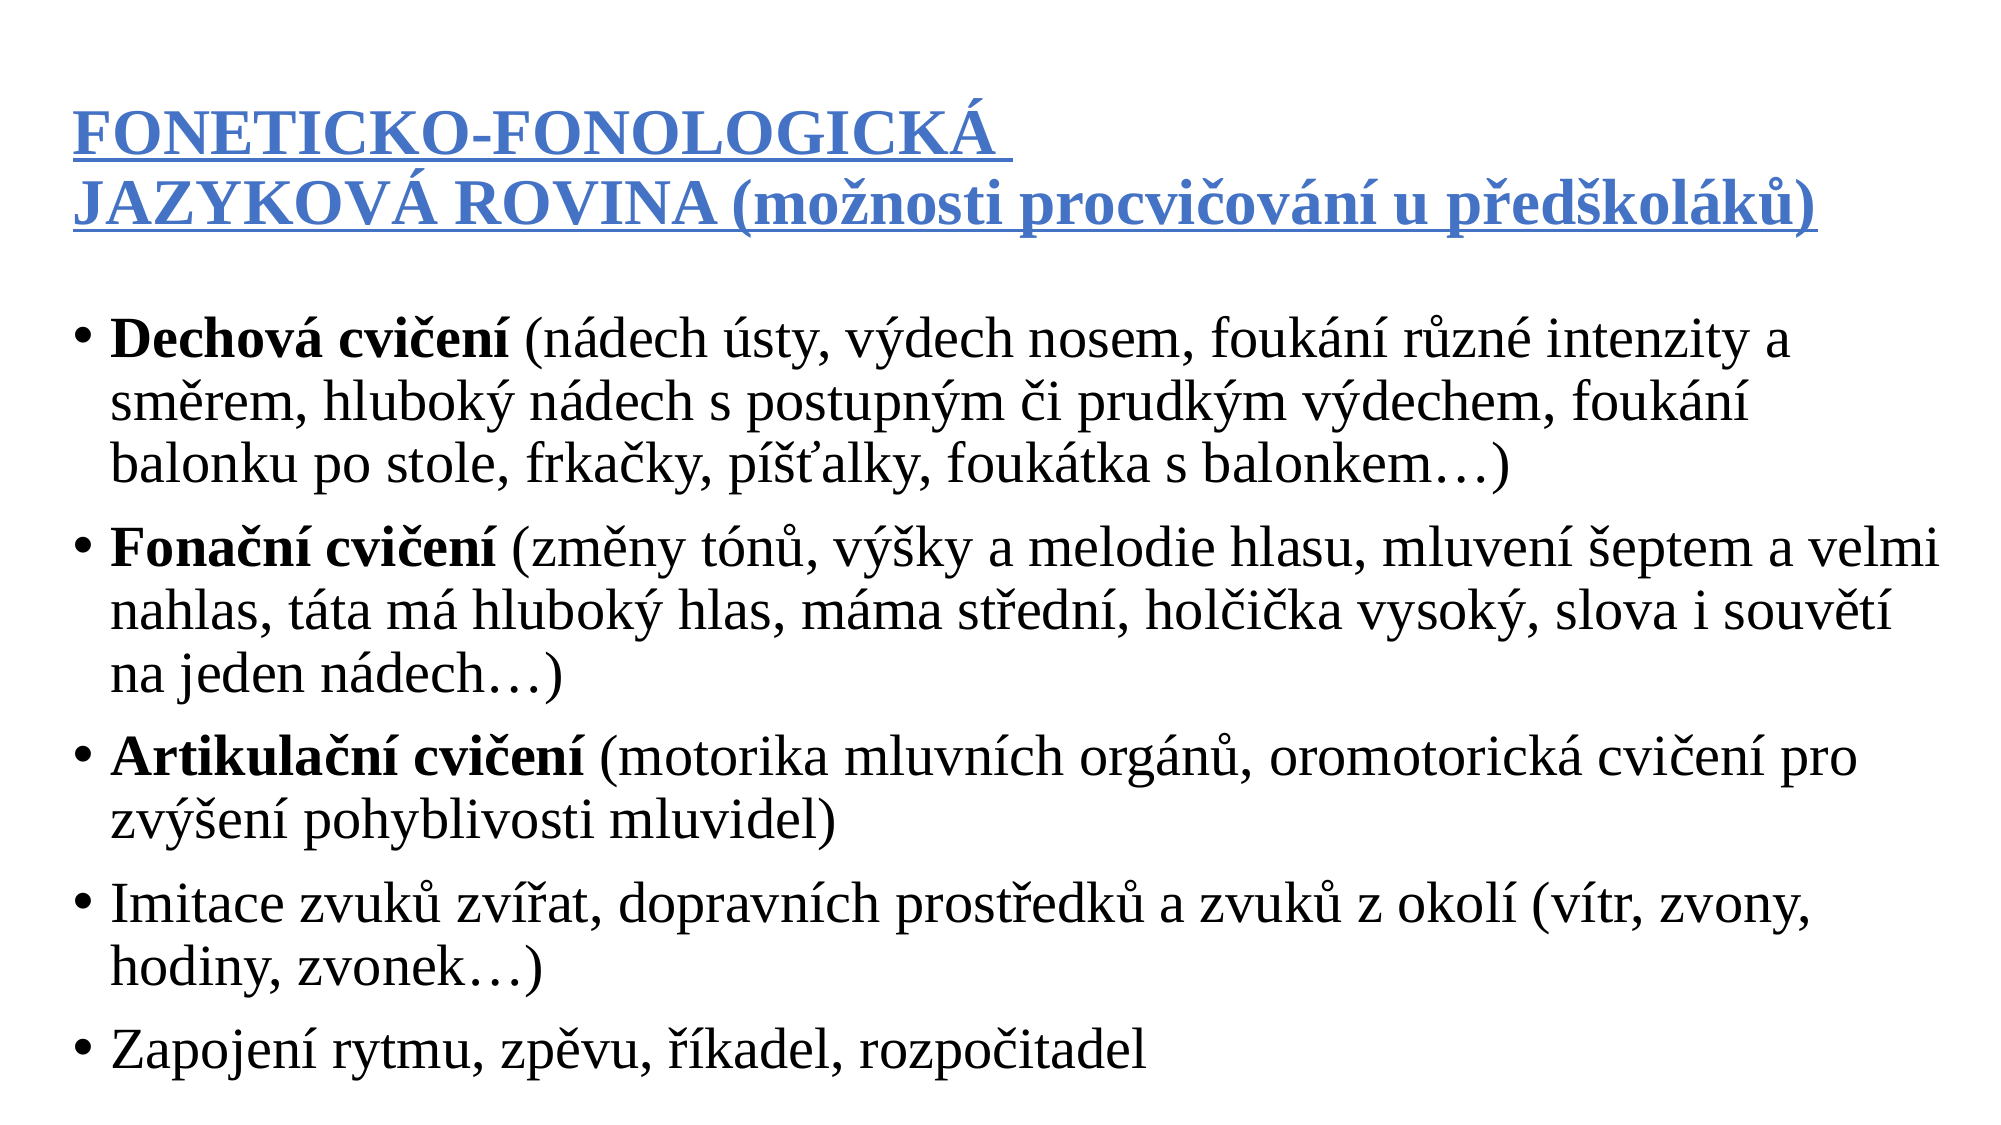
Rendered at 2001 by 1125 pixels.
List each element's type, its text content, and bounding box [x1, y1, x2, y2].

title FONETICKO-FONOLOGICKÁ JAZYKOVÁ ROVINA (možnosti procvičování u předškoláků) [57, 59, 1863, 278]
list Dechová cvičení (nádech ústy, výdech nosem, foukání různé intenzity a směrem, hluboký nádech s postupným či prudkým výdechem, foukání balonku po stole, frkačky, píšťalky, foukátka s balonkem…) Fonační cvičení (změny tónů, výšky a melodie hlasu, mluvení šeptem a velmi nahlas, táta má hluboký hlas, máma střední, holčička vysoký, slova i souvětí na jeden nádech…) Artikulační cvičení (motorika mluvních orgánů, oromotorická cvičení pro zvýšení pohyblivosti mluvidel) Imitace zvuků zvířat, dopravních prostředků a zvuků z okolí (vítr, zvony, hodiny, zvonek…) Zapojení rytmu, zpěvu, říkadel, rozpočitadel [57, 299, 1964, 1125]
